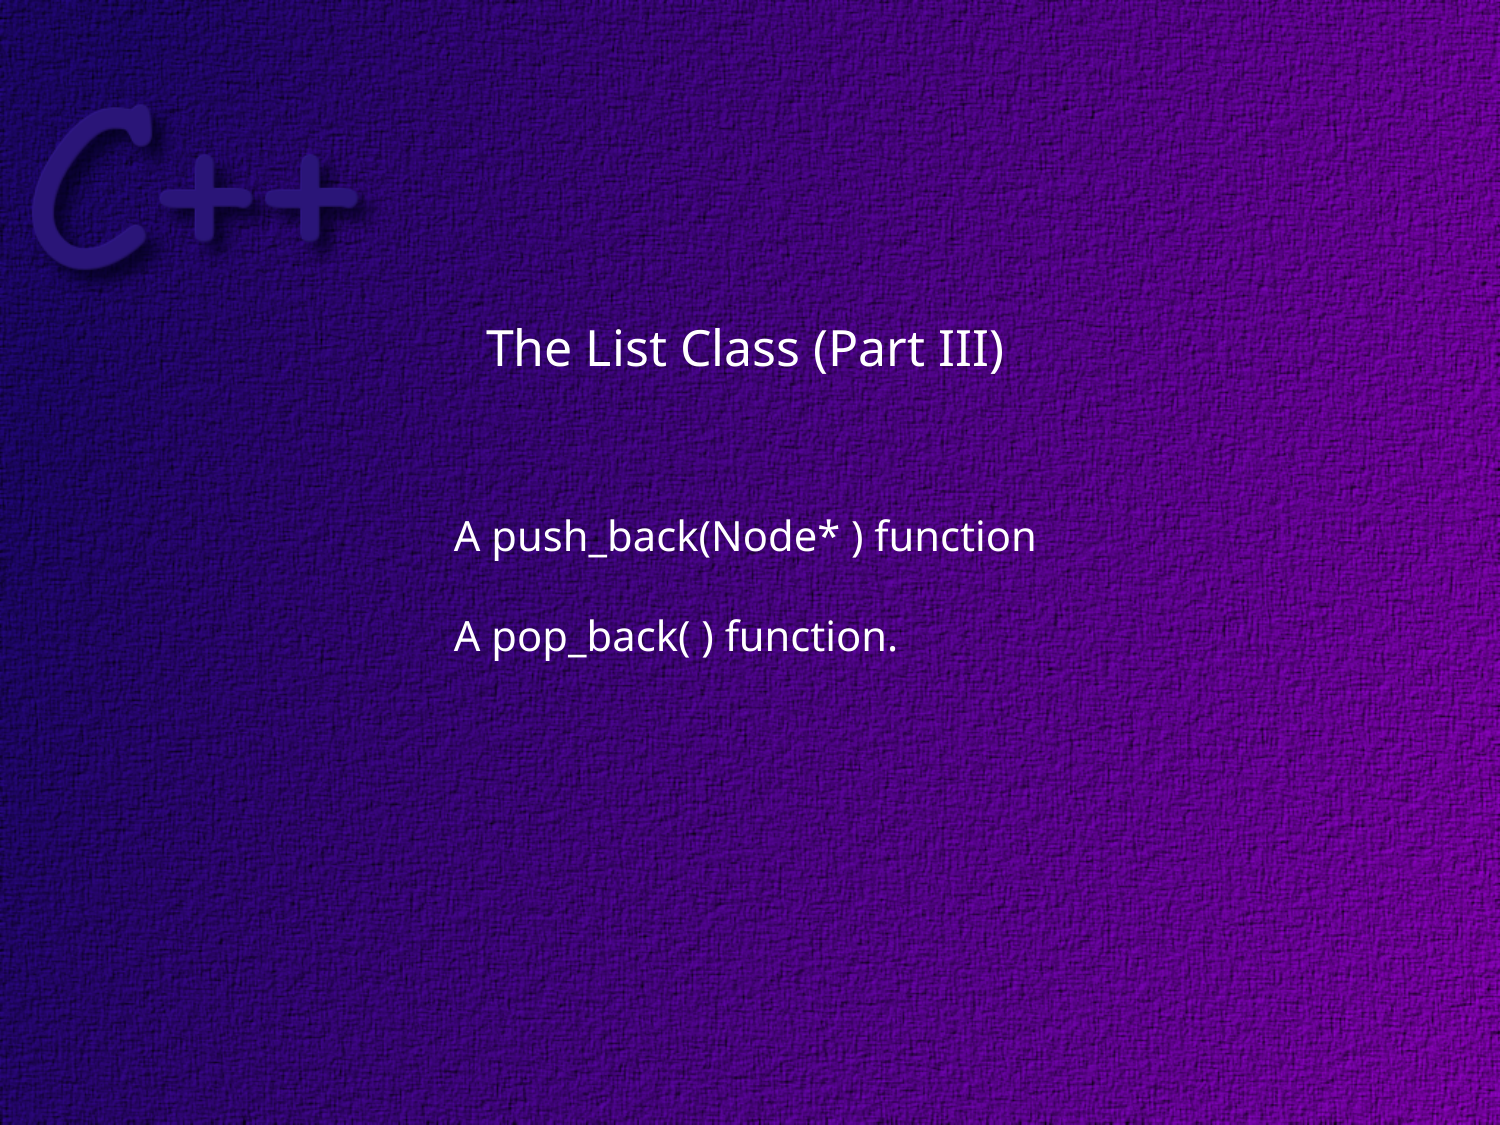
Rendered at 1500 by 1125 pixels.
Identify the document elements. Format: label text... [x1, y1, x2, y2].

text_box The List Class (Part III) [471, 309, 1020, 385]
text_box A push_back(Node* ) function A pop_back( ) function. [439, 502, 1052, 668]
picture [0, 0, 1500, 1125]
